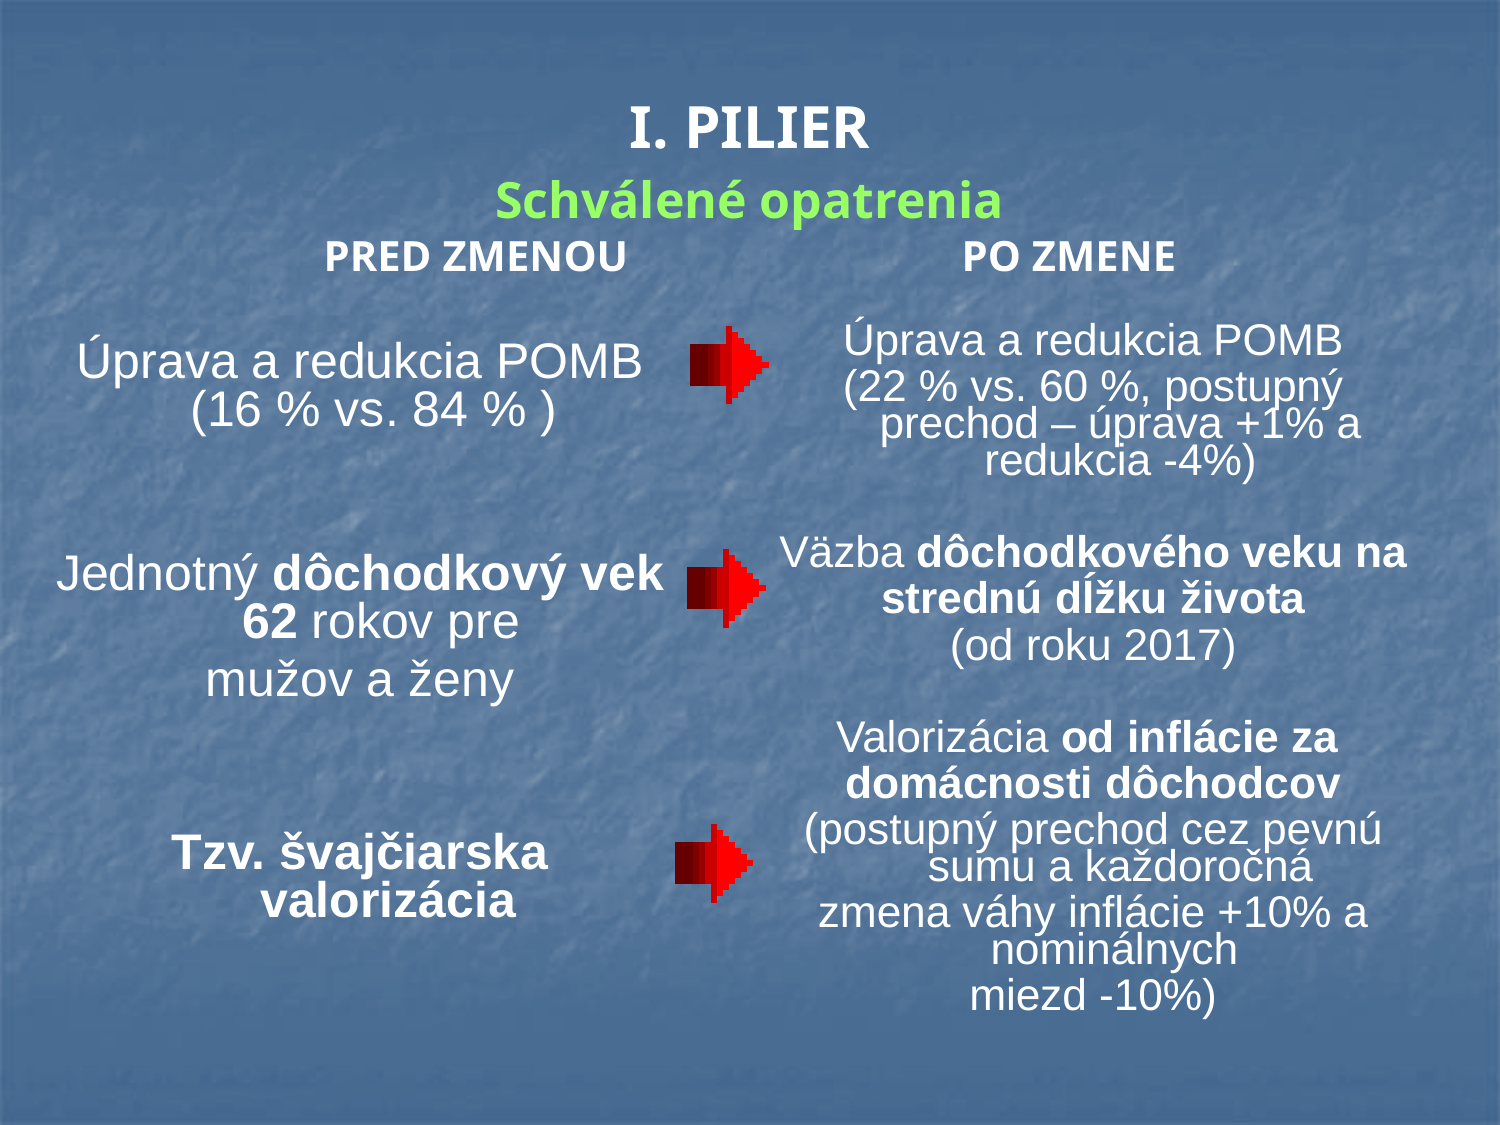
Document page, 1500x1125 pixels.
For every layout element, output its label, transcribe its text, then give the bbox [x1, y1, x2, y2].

picture [674, 824, 753, 903]
picture [690, 325, 769, 405]
title I. PILIER Schválené opatrenia PRED ZMENOU PO ZMENE [74, 62, 1426, 288]
picture [687, 549, 766, 628]
list Úprava a redukcia POMB (16 % vs. 84 % ) Jednotný dôchodkový vek 62 rokov pre mužov a ženy Tzv. švajčiarska valorizácia [29, 249, 692, 1038]
list Úprava a redukcia POMB (22 % vs. 60 %, postupný prechod – úprava +1% a redukcia -4%) Väzba dôchodkového veku na strednú dĺžku života (od roku 2017) Valorizácia od inflácie za domácnosti dôchodcov (postupný prechod cez pevnú sumu a každoročná zmena váhy inflácie +10% a nominálnych miezd -10%) [761, 237, 1426, 1063]
